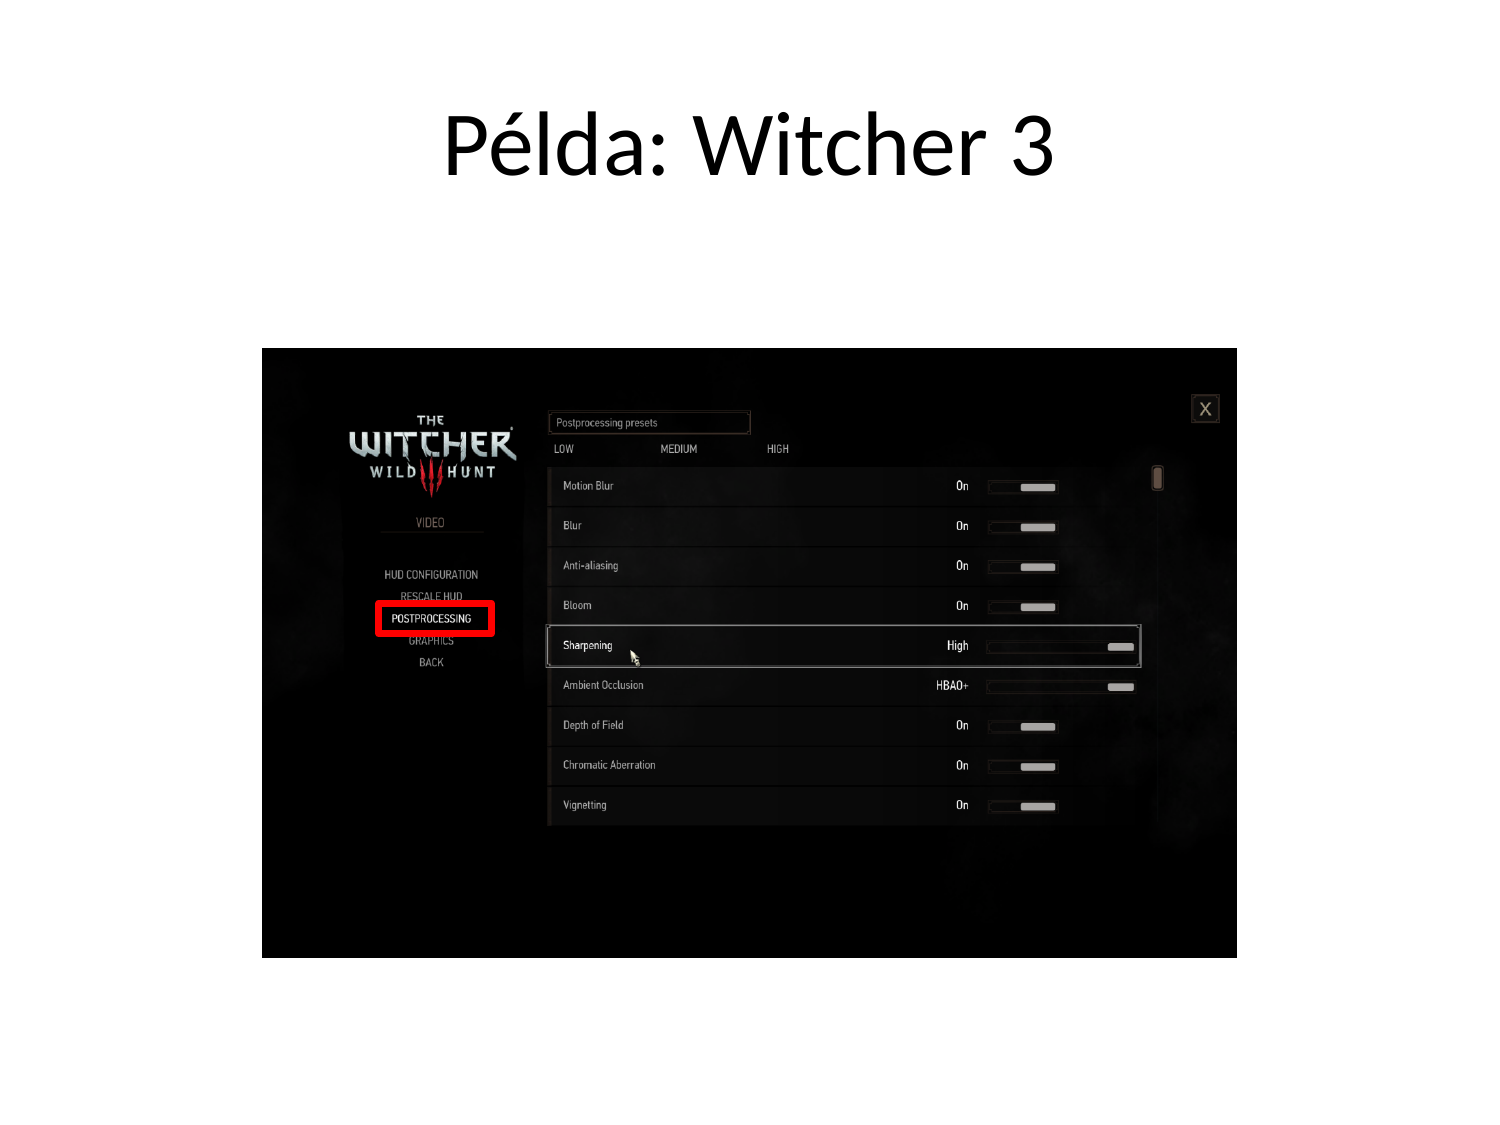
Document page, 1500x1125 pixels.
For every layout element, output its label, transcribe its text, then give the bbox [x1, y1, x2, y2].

picture [262, 348, 1238, 958]
title Példa: Witcher 3 [75, 45, 1425, 233]
